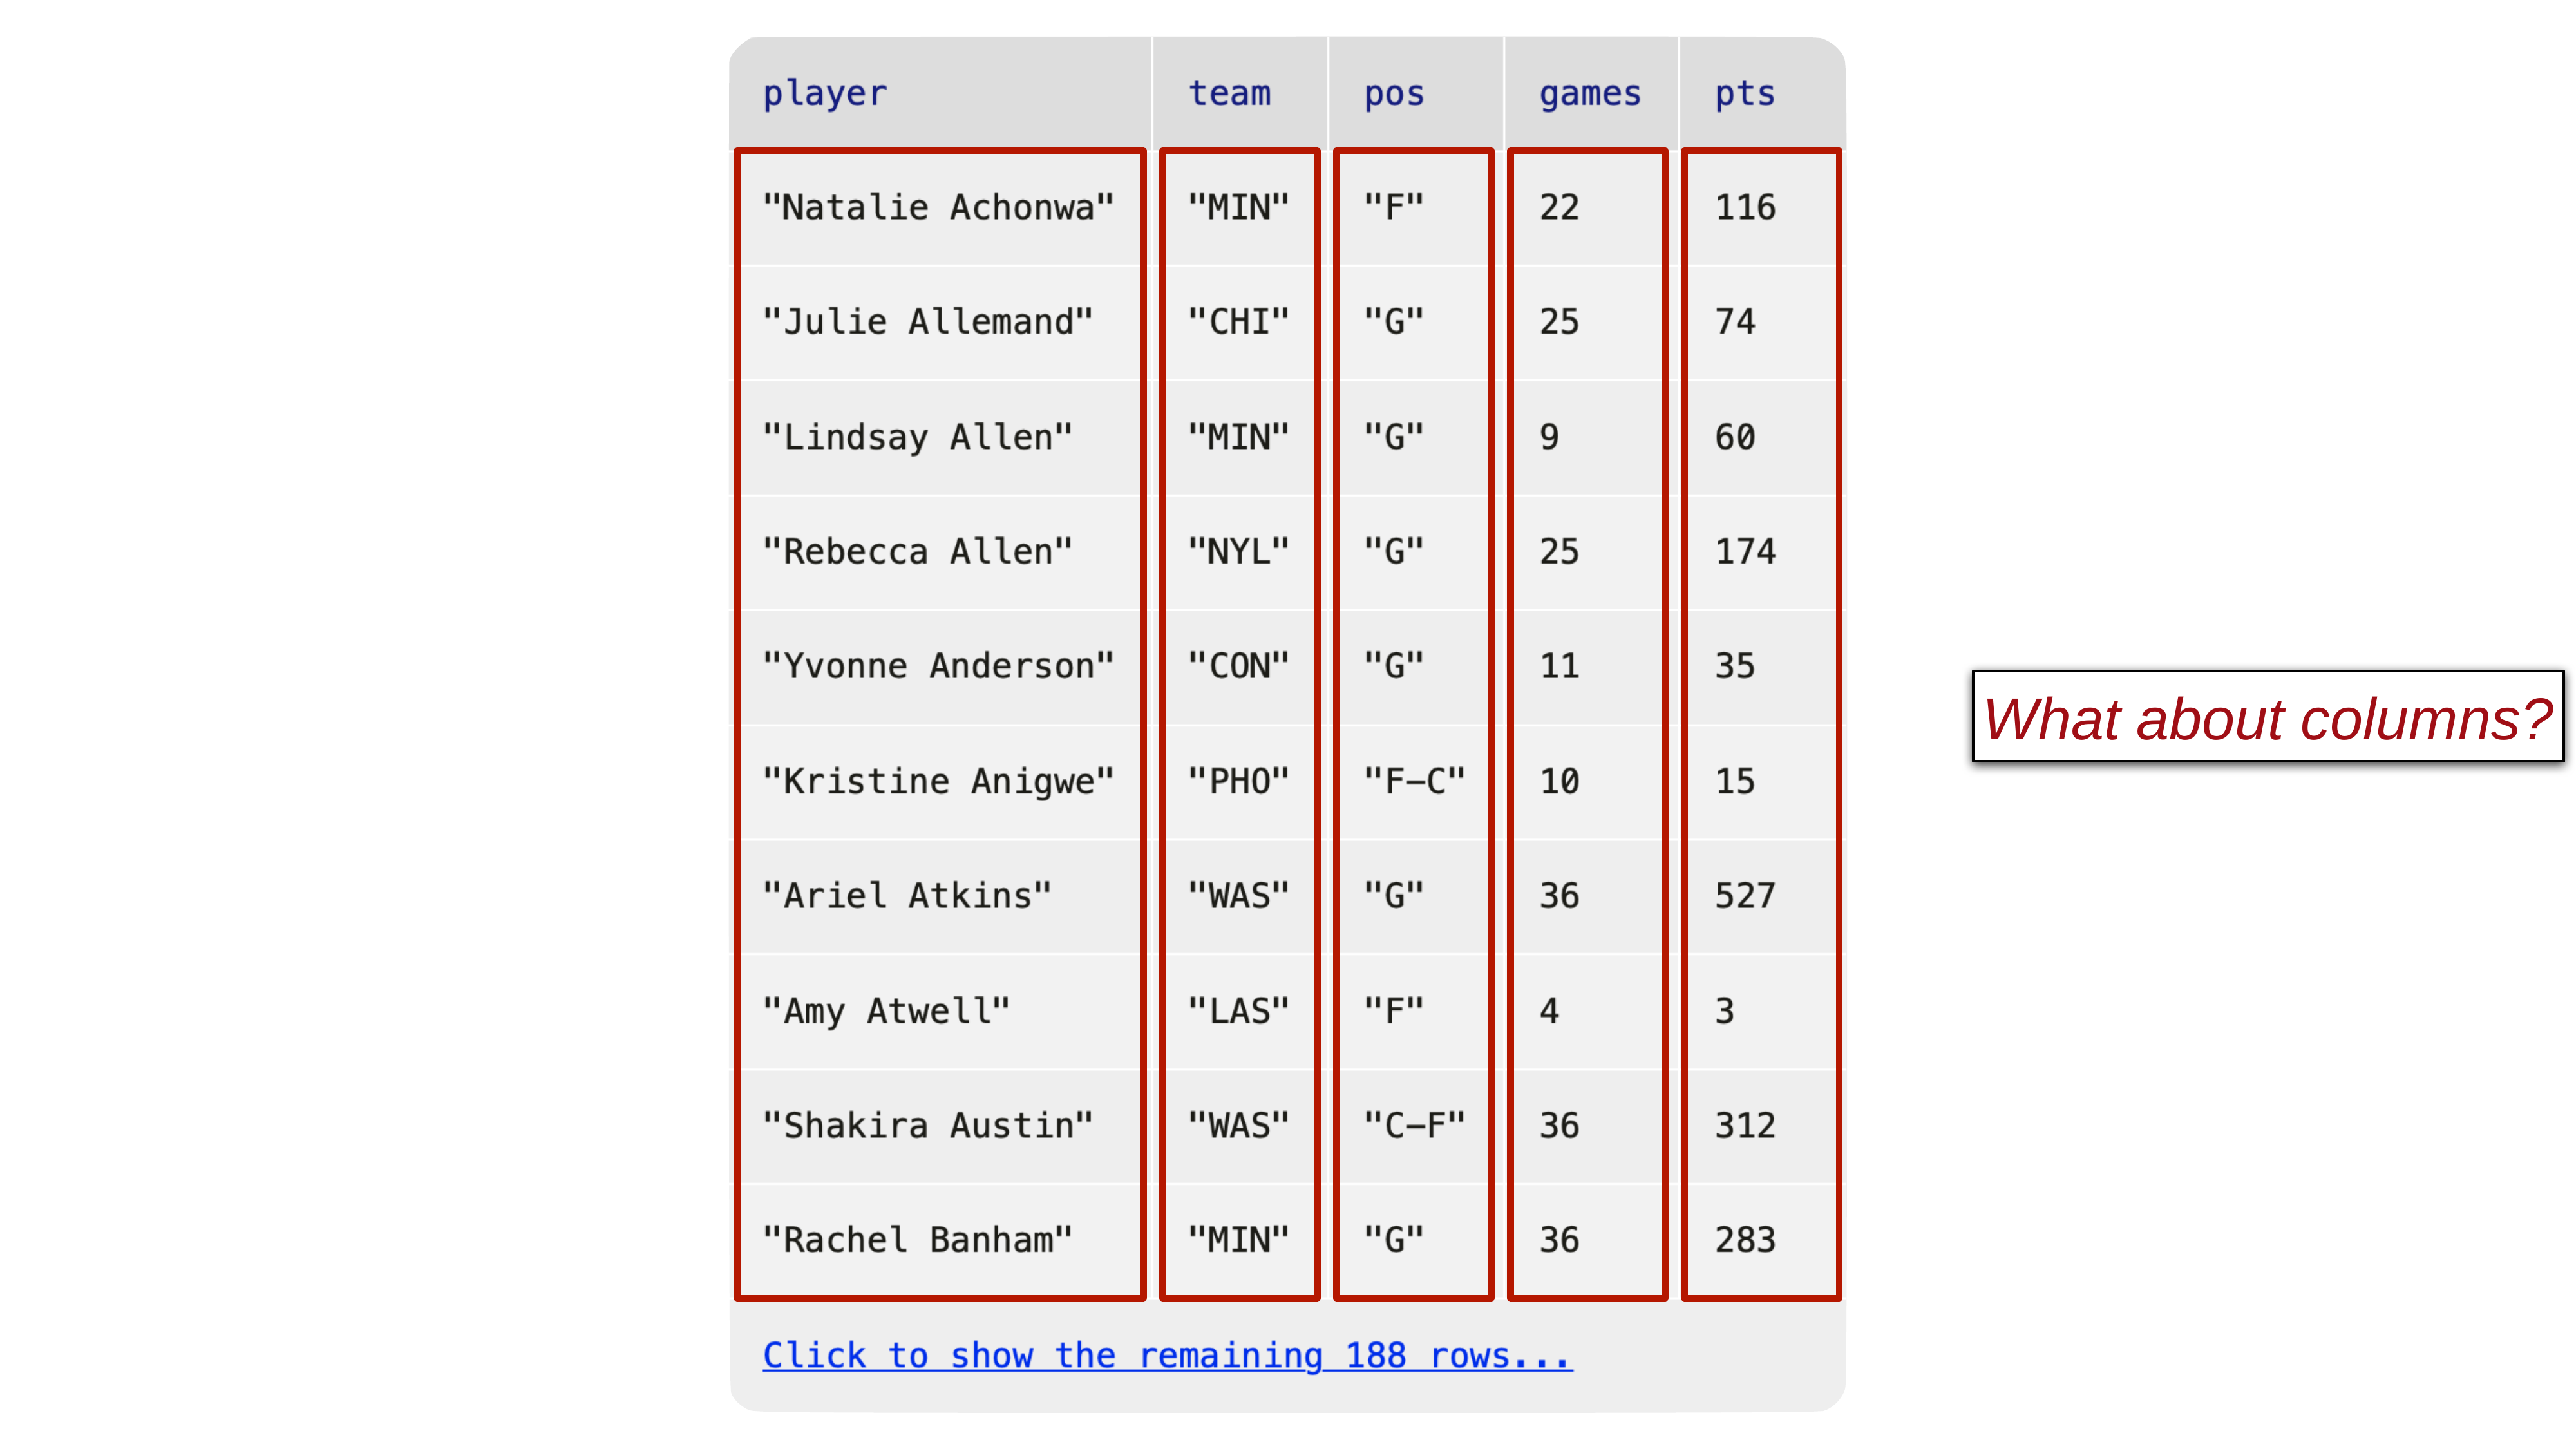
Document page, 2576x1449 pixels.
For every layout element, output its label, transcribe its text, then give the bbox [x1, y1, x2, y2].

text_box What about columns? [1973, 671, 2564, 762]
picture [728, 36, 1848, 1414]
